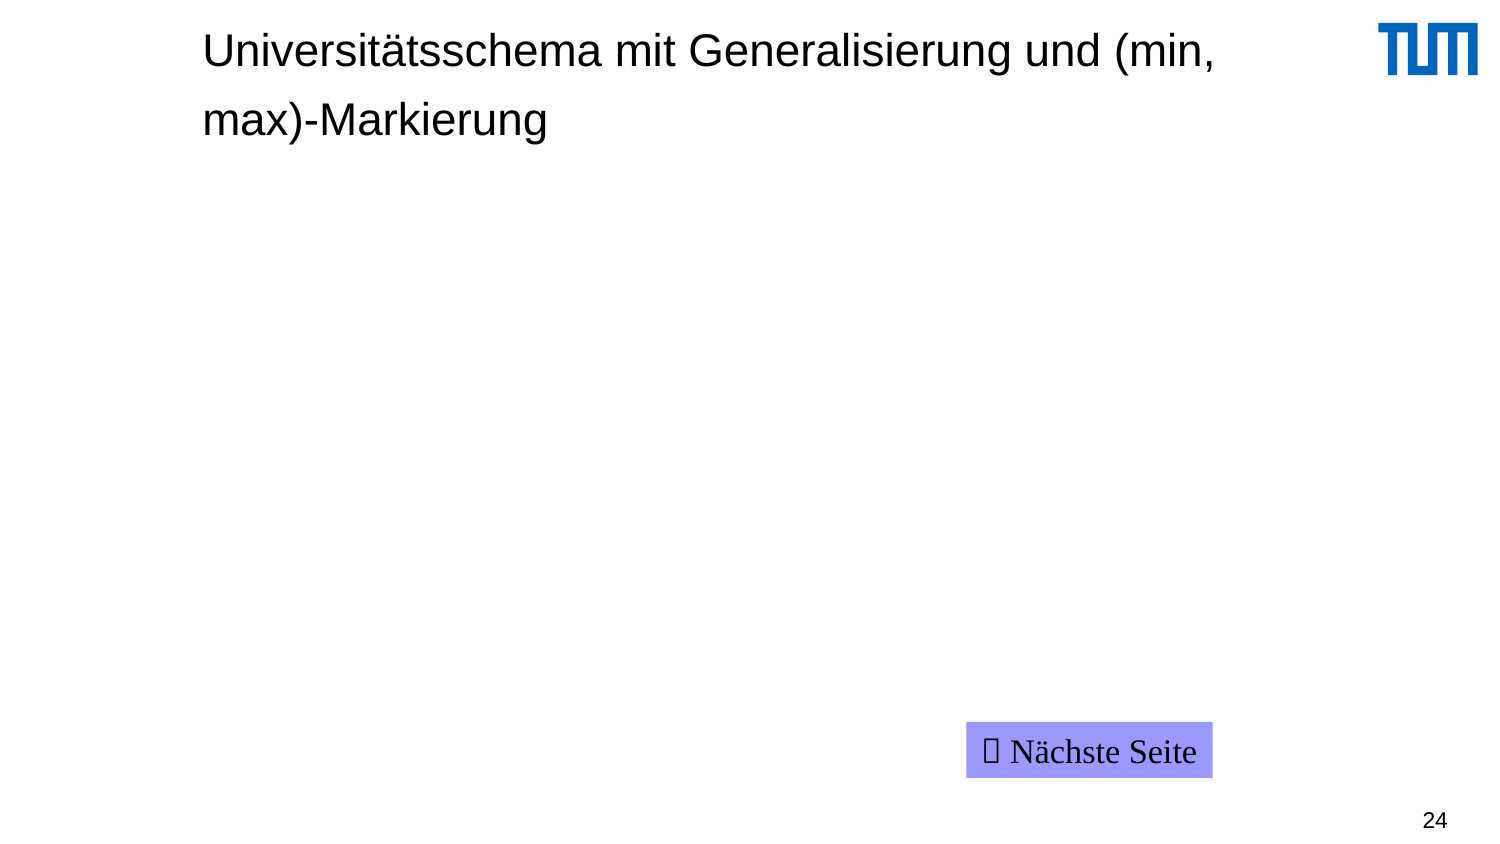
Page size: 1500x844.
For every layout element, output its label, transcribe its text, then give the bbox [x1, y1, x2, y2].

title Universitätsschema mit Generalisierung und (min, max)-Markierung [187, 0, 1313, 225]
text_box  Nächste Seite [966, 721, 1213, 778]
slide_number 24 [1111, 796, 1448, 842]
